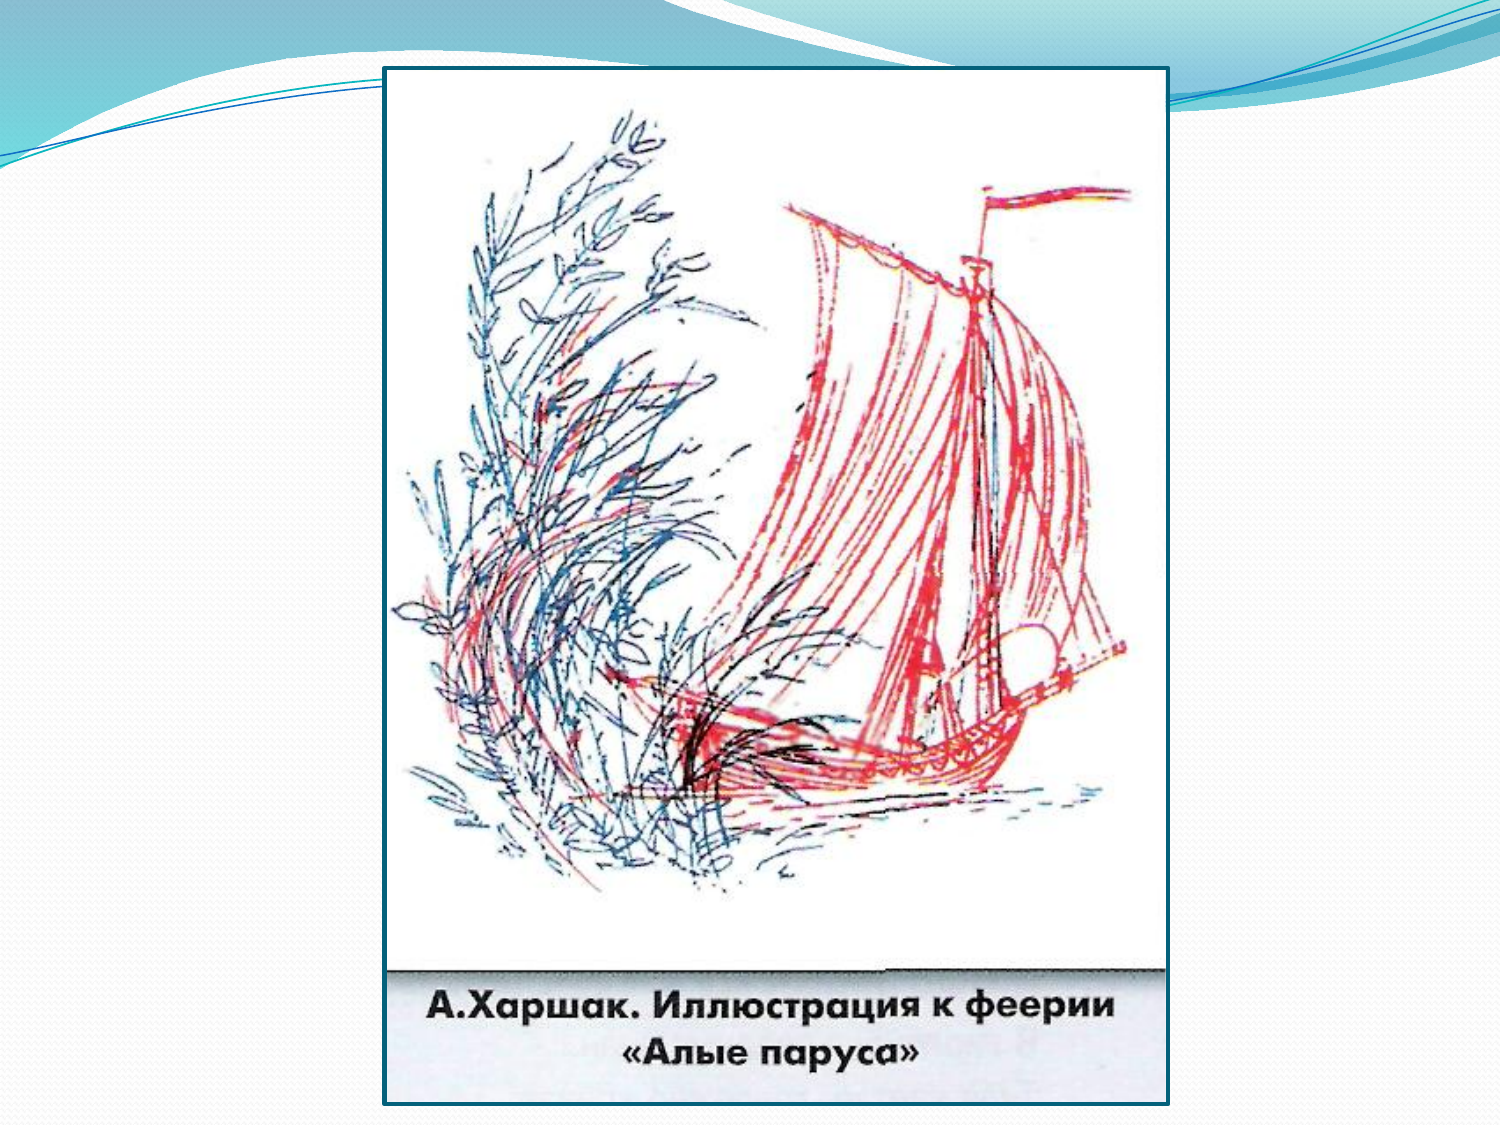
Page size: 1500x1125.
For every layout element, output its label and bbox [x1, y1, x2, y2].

list [386, 70, 1166, 1102]
